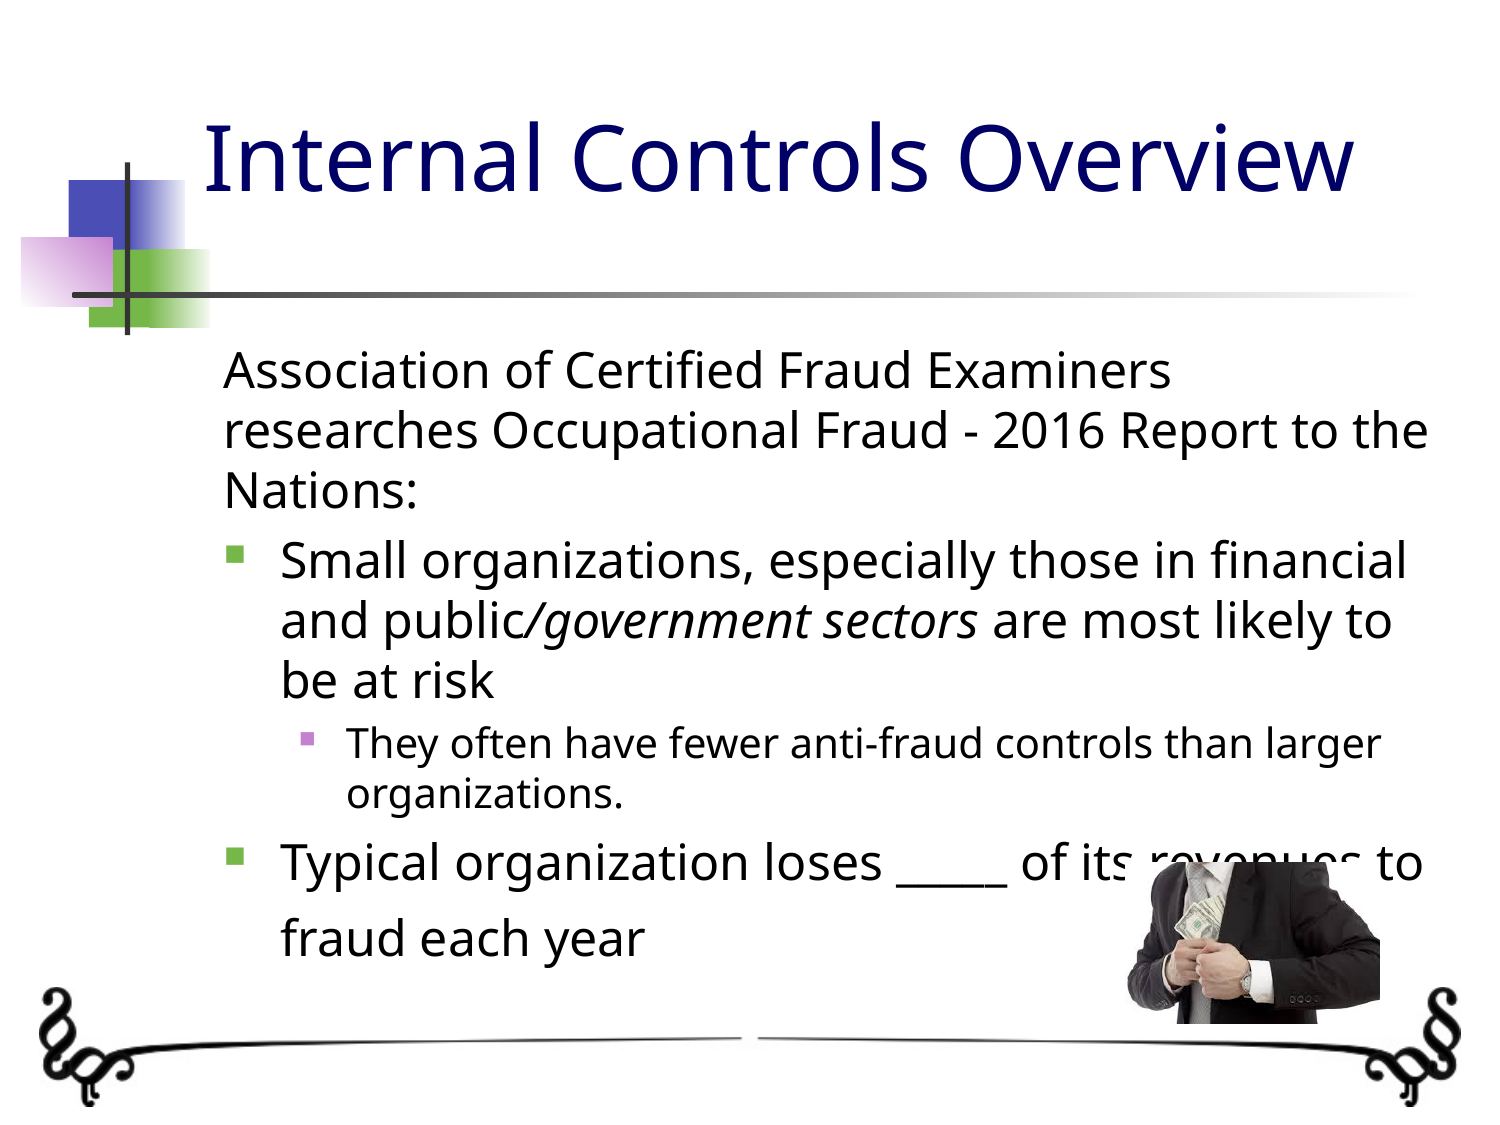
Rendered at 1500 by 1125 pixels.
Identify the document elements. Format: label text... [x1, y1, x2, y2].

list Association of Certified Fraud Examiners researches Occupational Fraud - 2016 Report to the Nations: Small organizations, especially those in financial and public/government sectors are most likely to be at risk They often have fewer anti-fraud controls than larger organizations. Typical organization loses _____ of its revenues to fraud each year [193, 331, 1469, 1006]
picture [39, 862, 1461, 1107]
title Internal Controls Overview [188, 35, 1468, 275]
